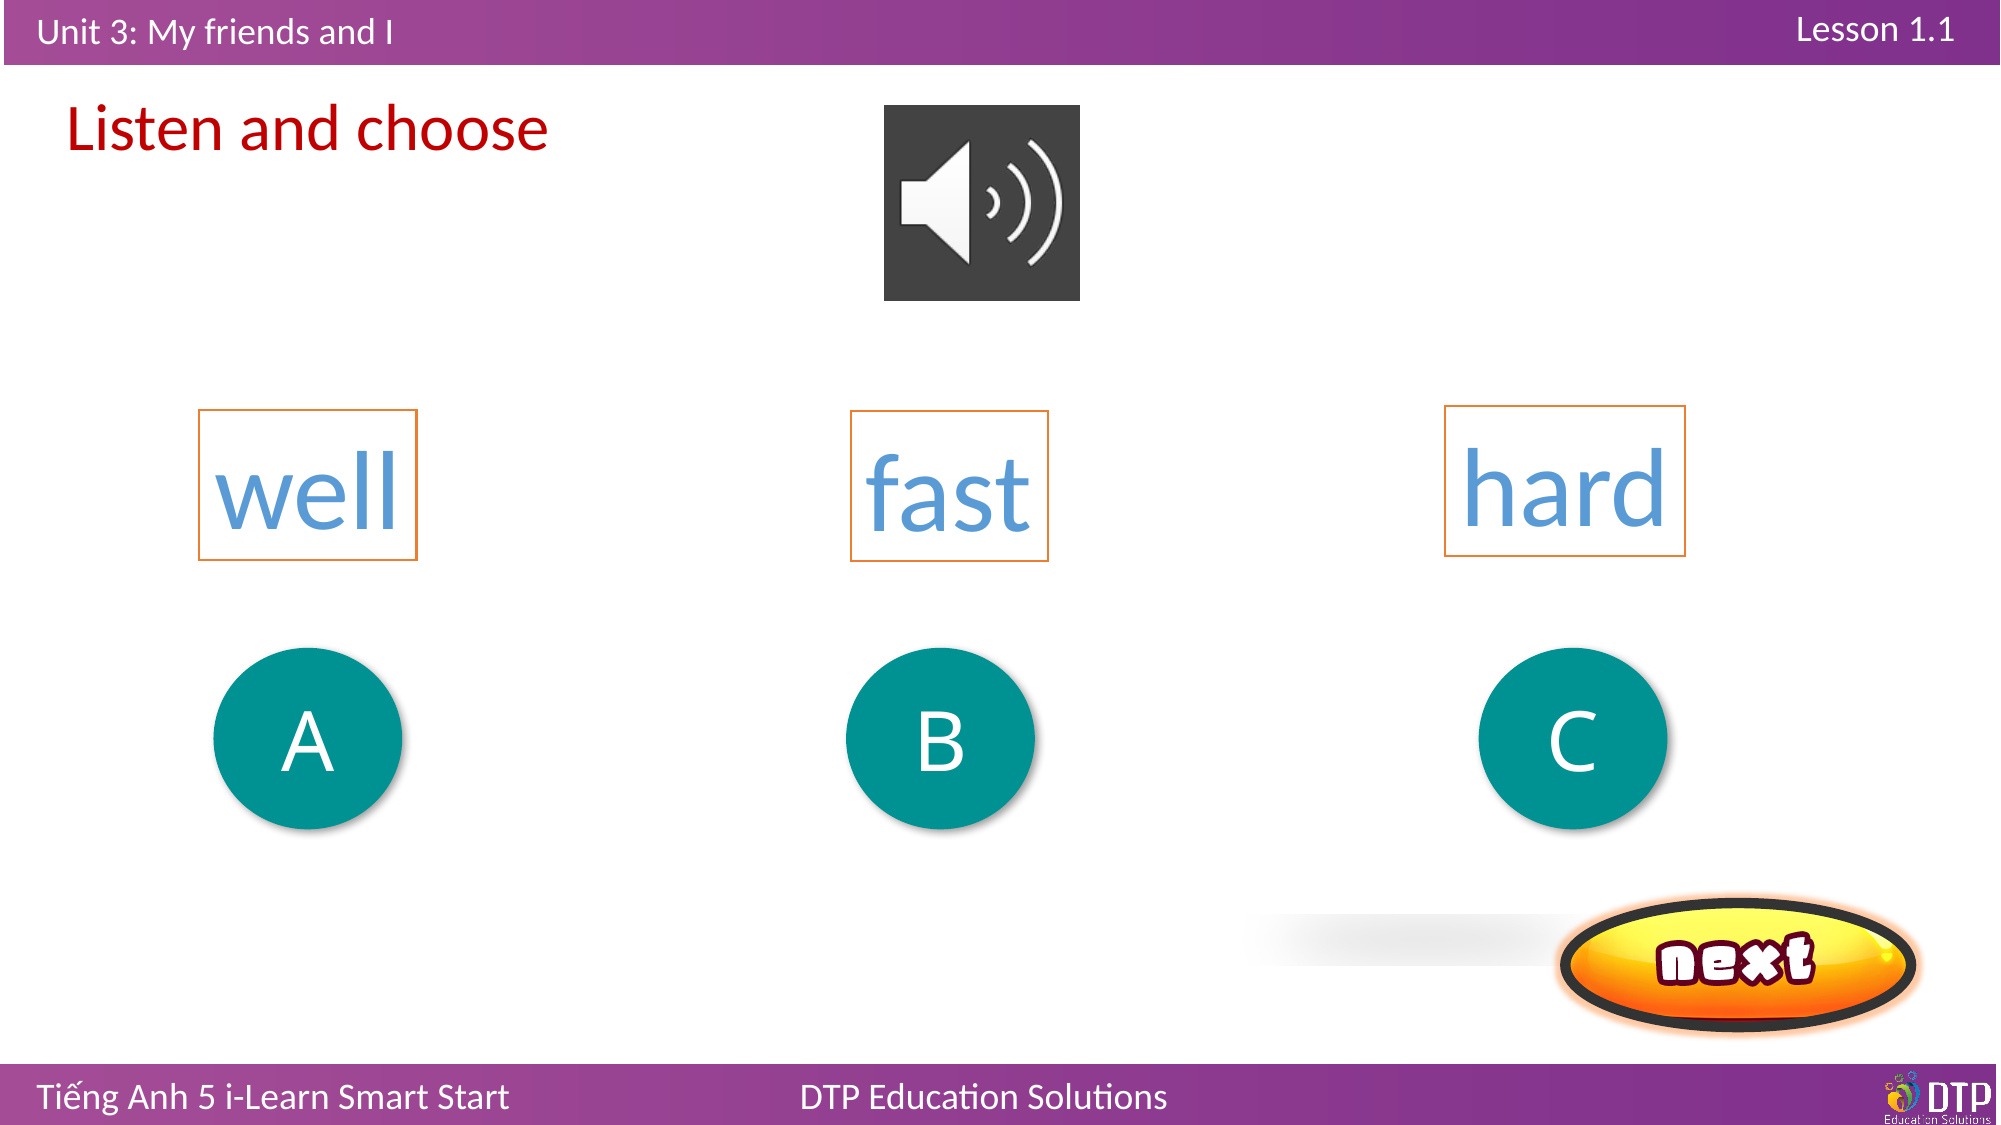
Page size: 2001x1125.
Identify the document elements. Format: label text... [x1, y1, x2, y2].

picture [0, 1064, 1996, 1125]
picture [882, 103, 1082, 303]
text_box C [1477, 646, 1669, 831]
text_box well [198, 409, 418, 561]
text_box Listen and choose [28, 64, 587, 183]
picture [4, 0, 2000, 65]
text_box A [212, 646, 404, 831]
picture [1565, 902, 1912, 1028]
text_box B [845, 646, 1036, 831]
text_box fast [850, 410, 1049, 562]
text_box hard [1444, 405, 1686, 557]
